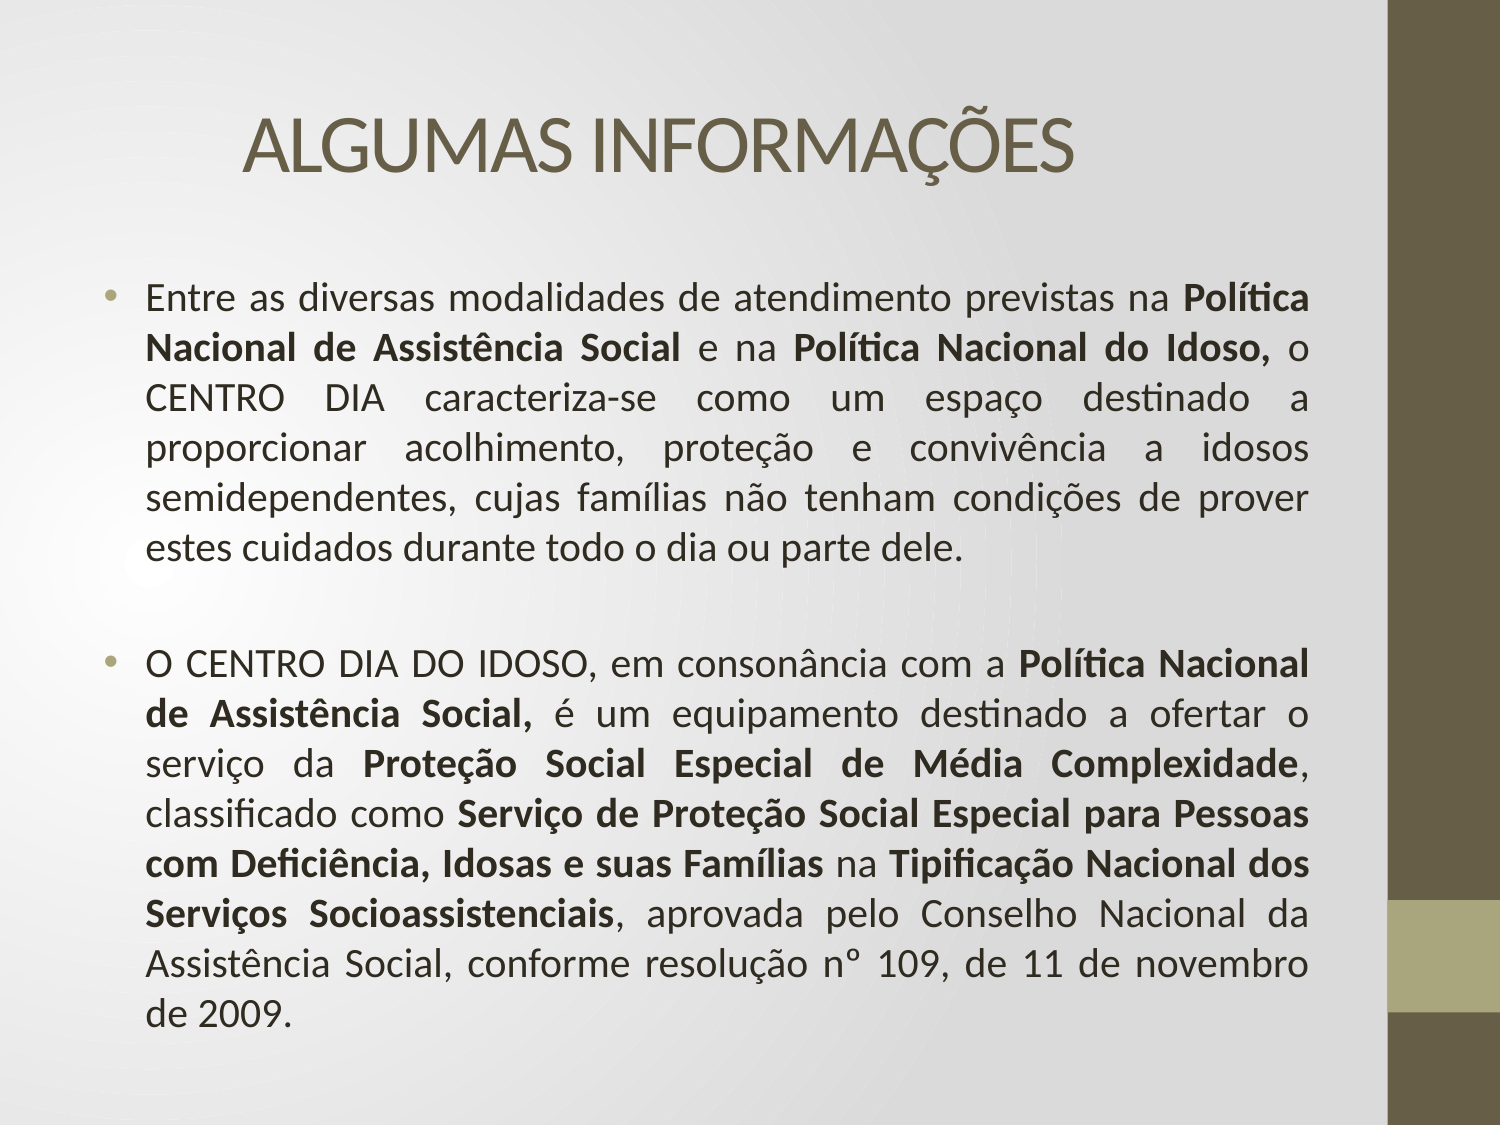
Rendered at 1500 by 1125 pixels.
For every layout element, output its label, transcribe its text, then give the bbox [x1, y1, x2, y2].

title ALGUMAS INFORMAÇÕES [75, 45, 1325, 233]
list Entre as diversas modalidades de atendimento previstas na Política Nacional de Assistência Social e na Política Nacional do Idoso, o CENTRO DIA caracteriza-se como um espaço destinado a proporcionar acolhimento, proteção e convivência a idosos semidependentes, cujas famílias não tenham condições de prover estes cuidados durante todo o dia ou parte dele. O CENTRO DIA DO IDOSO, em consonância com a Política Nacional de Assistência Social, é um equipamento destinado a ofertar o serviço da Proteção Social Especial de Média Complexidade, classificado como Serviço de Proteção Social Especial para Pessoas com Deficiência, Idosas e suas Famílias na Tipificação Nacional dos Serviços Socioassistenciais, aprovada pelo Conselho Nacional da Assistência Social, conforme resolução nº 109, de 11 de novembro de 2009. [75, 262, 1325, 1050]
